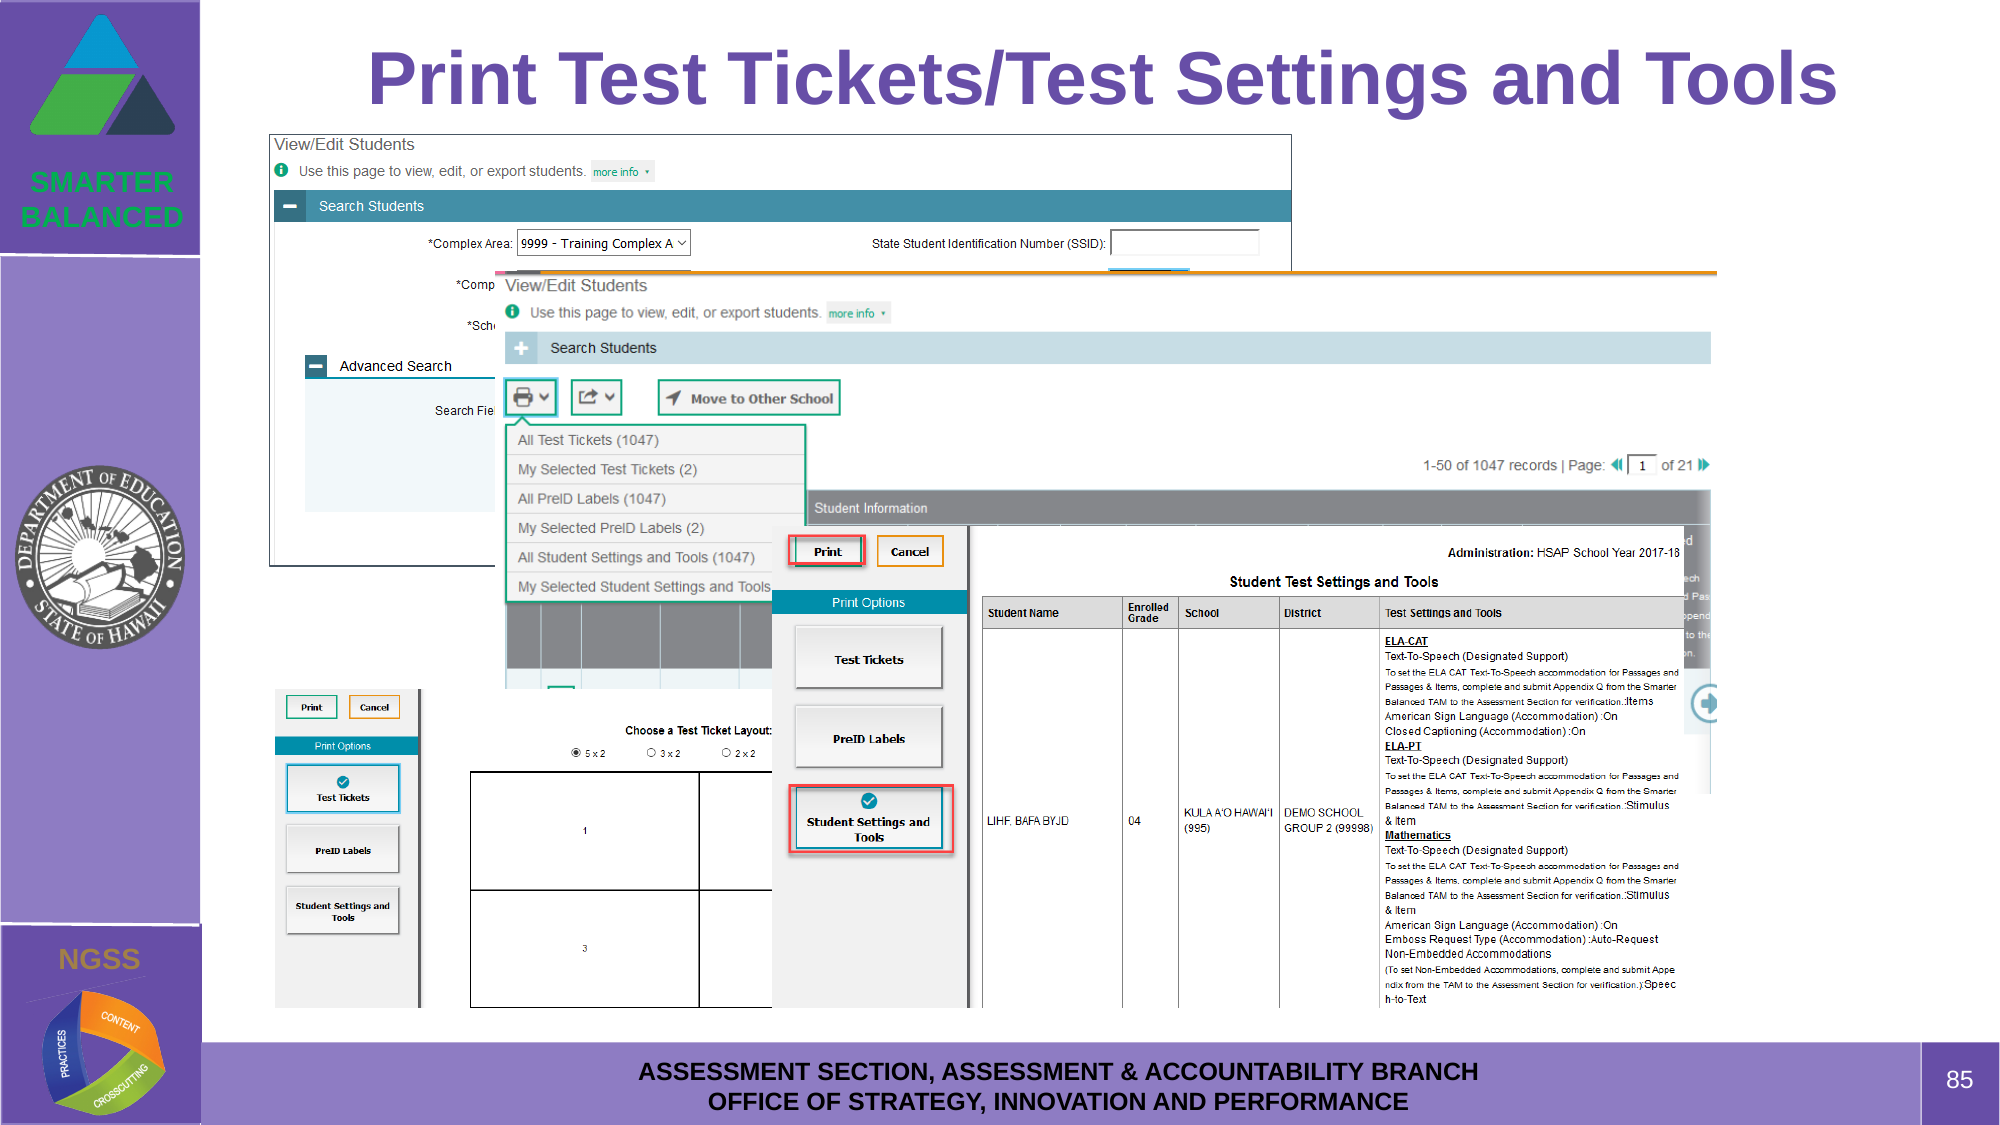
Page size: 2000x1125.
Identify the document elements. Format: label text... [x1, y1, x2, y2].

picture [28, 12, 177, 137]
title Print Test Tickets/Test Settings and Tools [333, 24, 1875, 136]
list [495, 270, 1717, 794]
picture [14, 464, 186, 650]
picture [275, 526, 1684, 1008]
picture [269, 135, 1292, 566]
picture [27, 977, 172, 1125]
